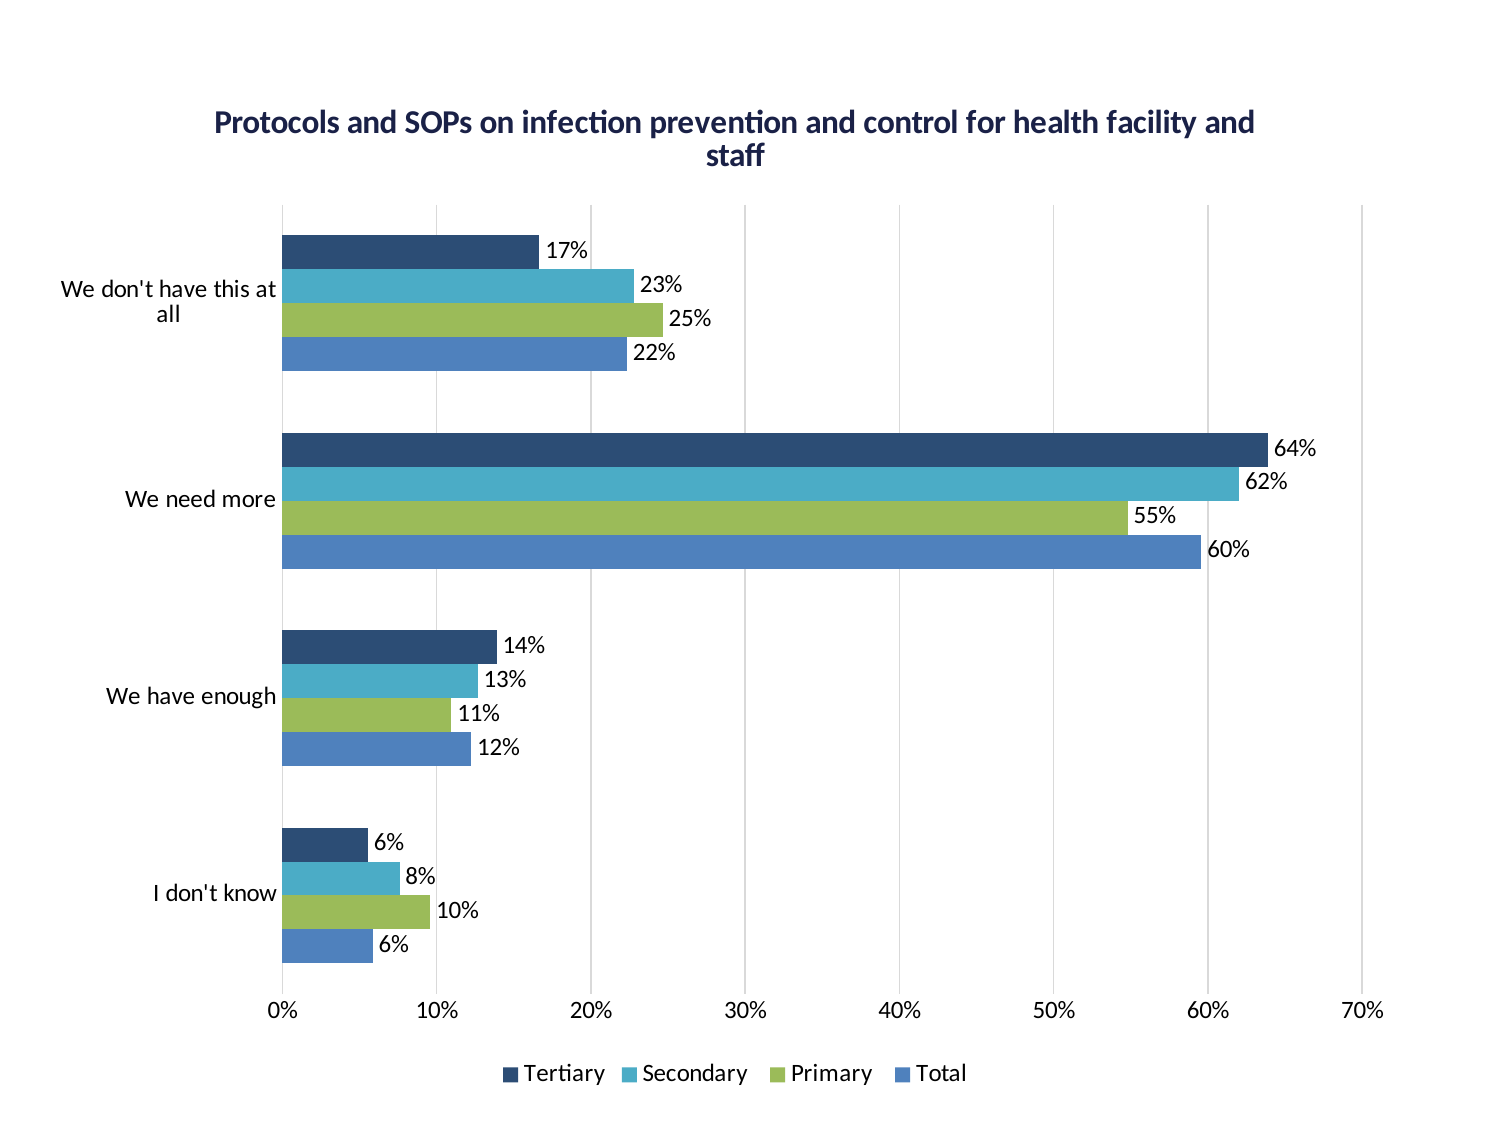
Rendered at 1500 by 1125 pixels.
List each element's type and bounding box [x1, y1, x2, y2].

chart [60, 69, 1411, 1094]
